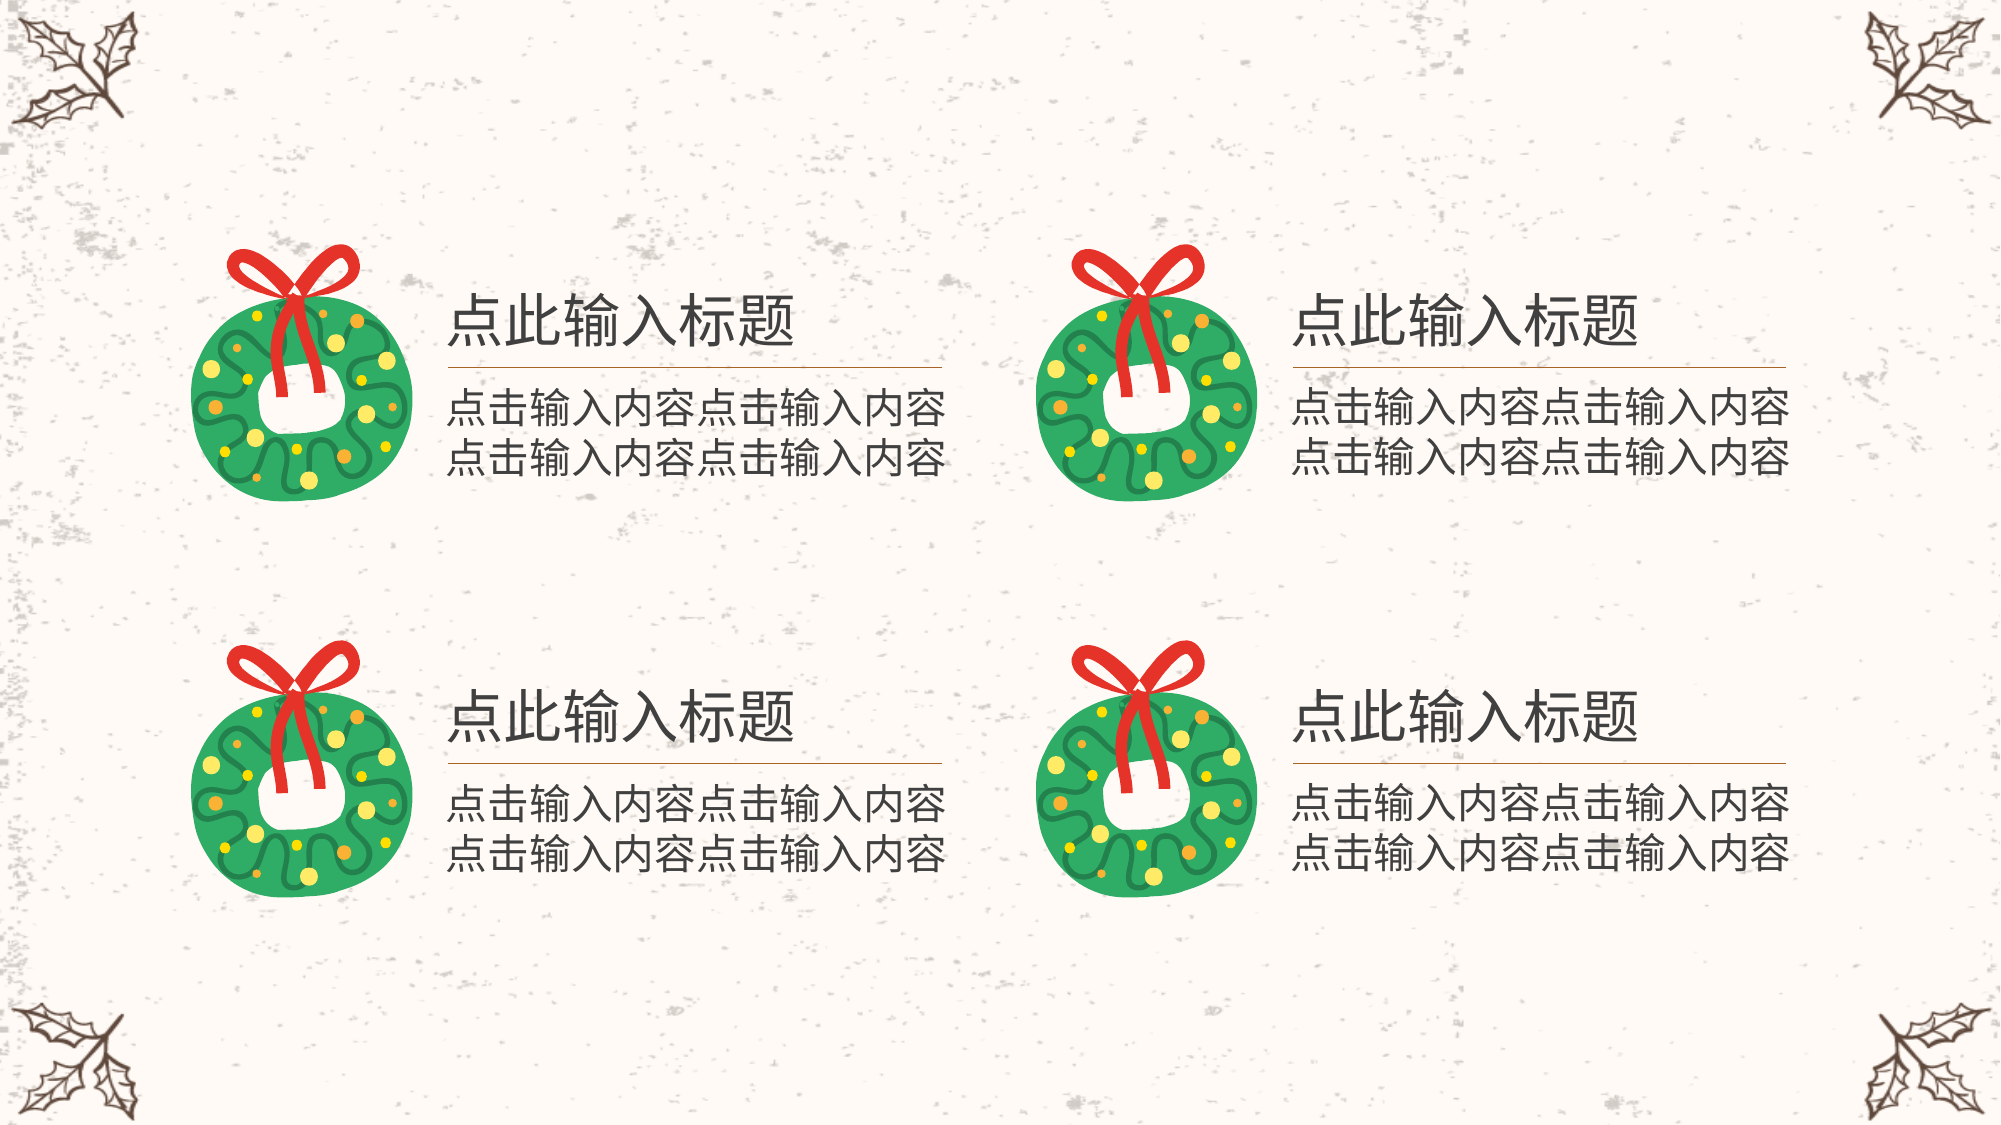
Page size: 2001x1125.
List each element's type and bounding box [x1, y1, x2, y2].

text_box [1035, 639, 1809, 898]
text_box [191, 639, 964, 898]
picture [0, 0, 2001, 1125]
text_box [1035, 243, 1809, 502]
text_box [191, 243, 964, 502]
